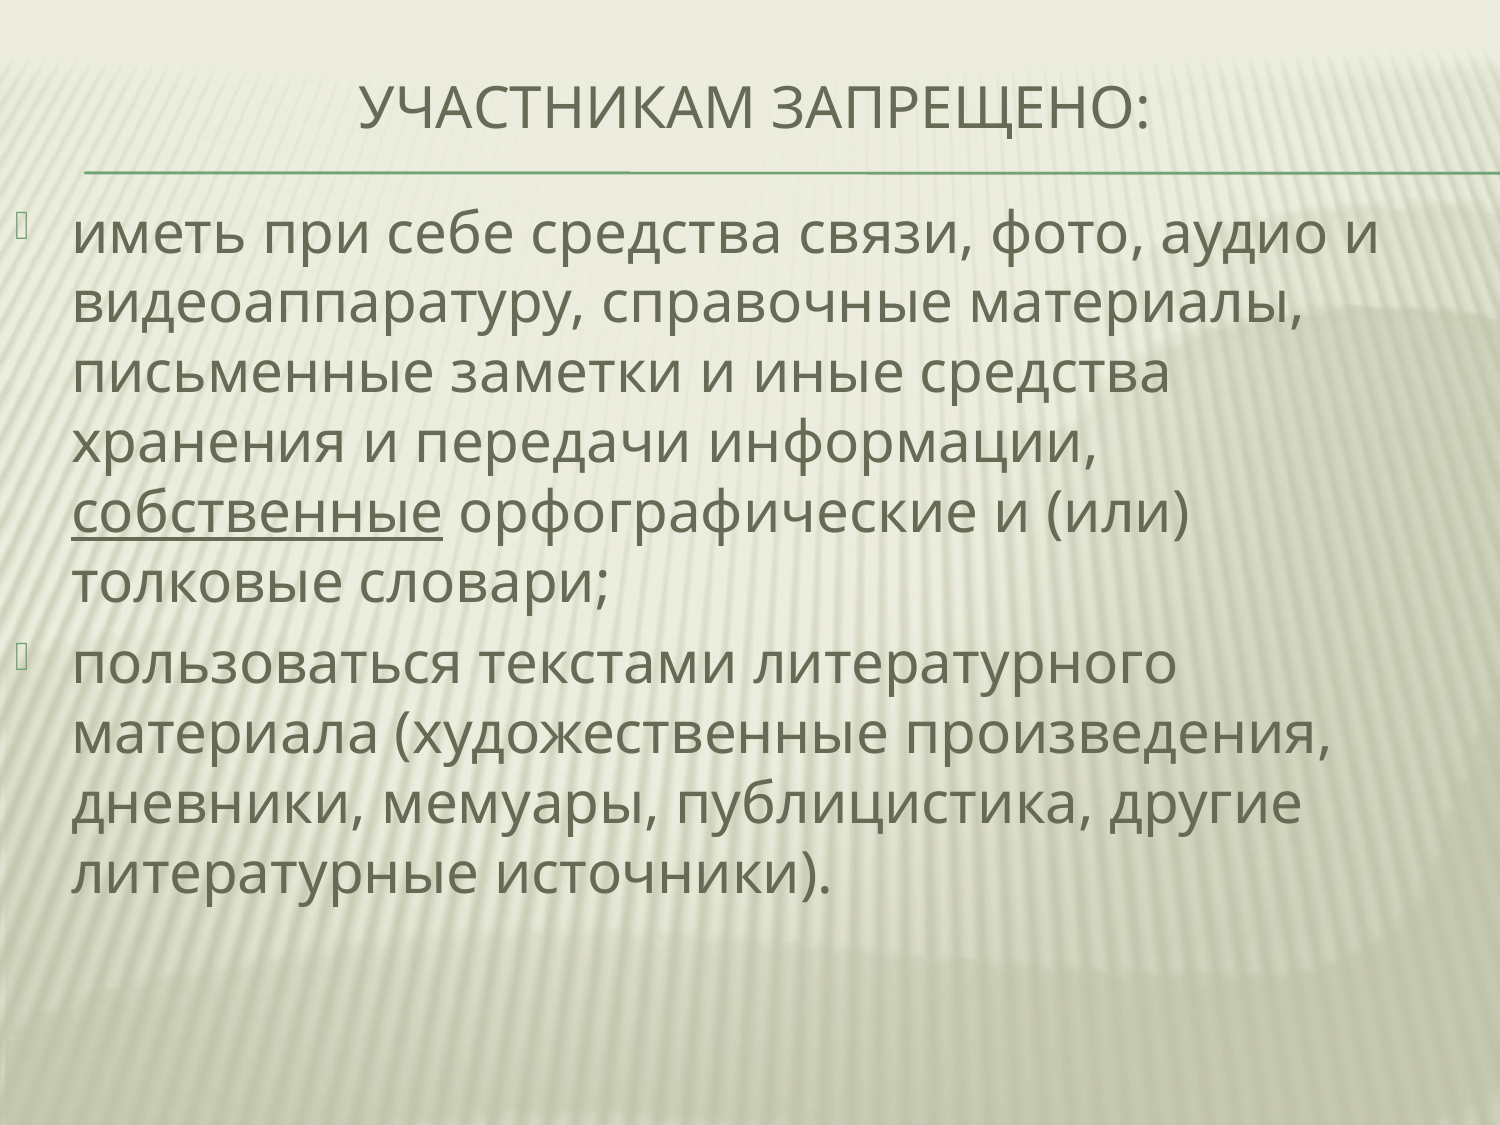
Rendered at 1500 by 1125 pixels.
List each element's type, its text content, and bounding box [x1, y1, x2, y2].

title Участникам запрещено: [50, 46, 1475, 164]
list иметь при себе средства связи, фото, аудио и видеоаппаратуру, справочные материалы, письменные заметки и иные средства хранения и передачи информации, собственные орфографические и (или) толковые словари; пользоваться текстами литературного материала (художественные произведения, дневники, мемуары, публицистика, другие литературные источники). [0, 187, 1475, 1125]
